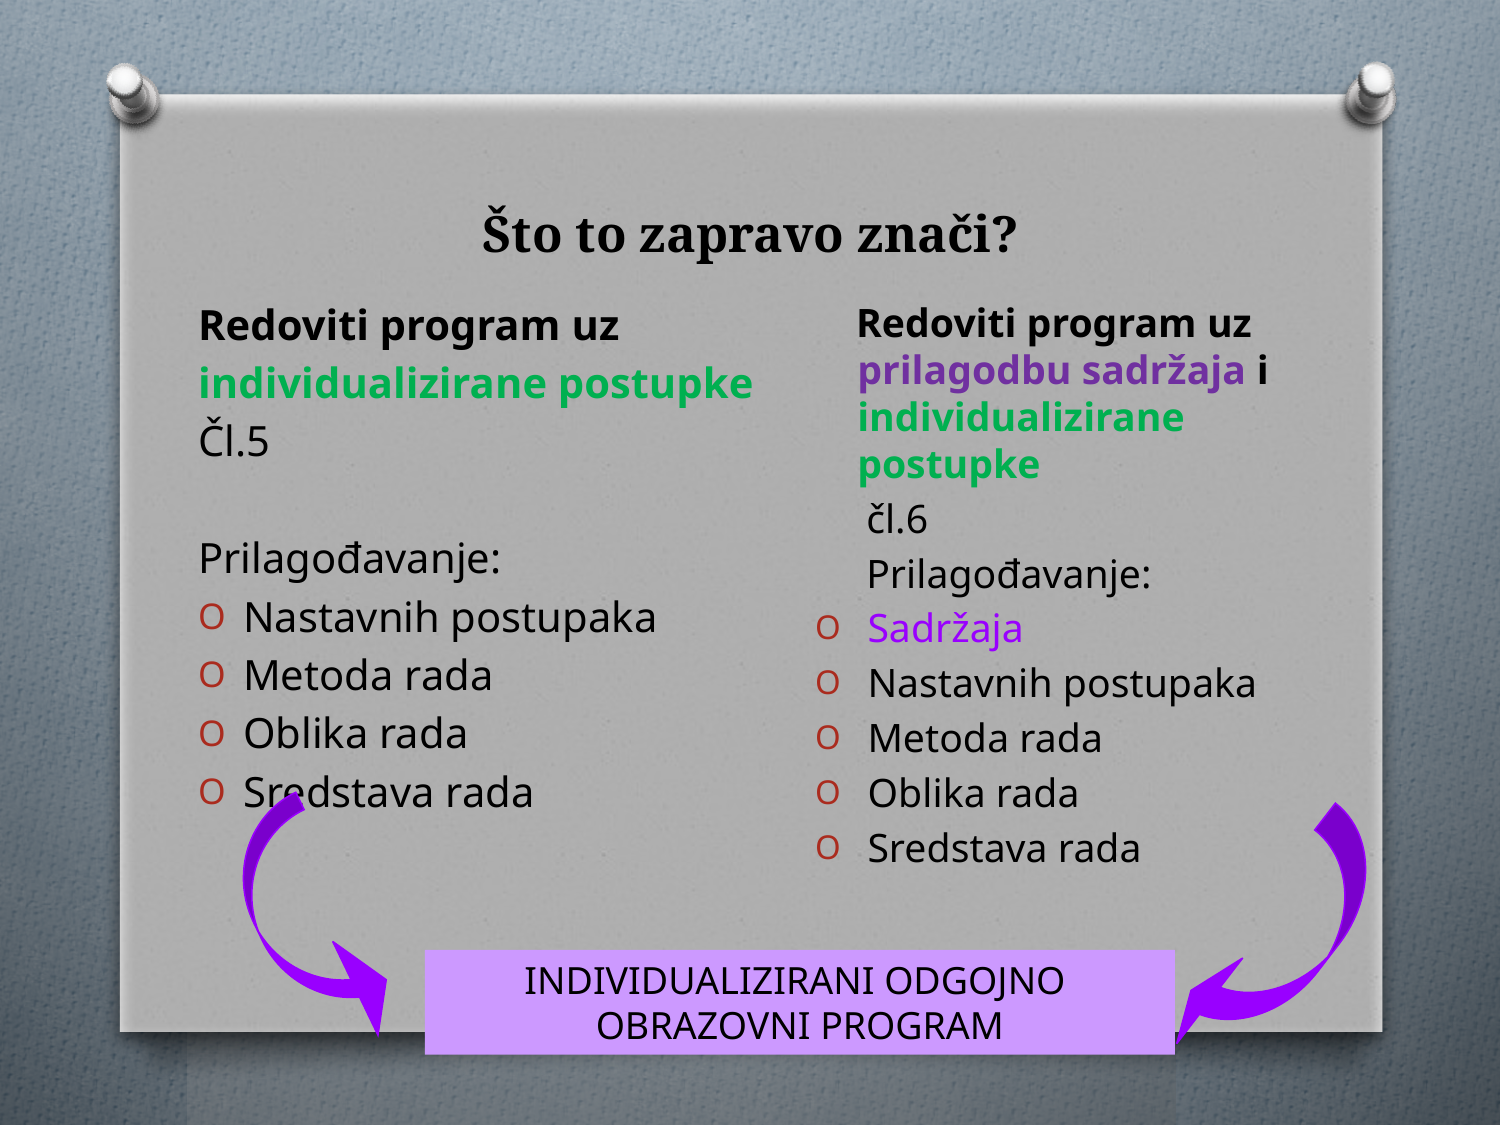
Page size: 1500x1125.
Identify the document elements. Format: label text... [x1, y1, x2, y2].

text_box [1176, 803, 1366, 1044]
picture [1317, 35, 1439, 156]
text_box [243, 792, 387, 1036]
picture [75, 29, 198, 153]
list Redoviti program uz individualizirane postupke Čl.5 Prilagođavanje: Nastavnih postupaka Metoda rada Oblika rada Sredstava rada [183, 290, 771, 879]
list Redoviti program uz prilagodbu sadržaja i individualizirane postupke čl.6 Prilagođavanje: Sadržaja Nastavnih postupaka Metoda rada Oblika rada Sredstava rada [800, 290, 1388, 879]
title Što to zapravo znači? [179, 134, 1323, 332]
text_box INDIVIDUALIZIRANI ODGOJNO OBRAZOVNI PROGRAM [424, 949, 1175, 1055]
